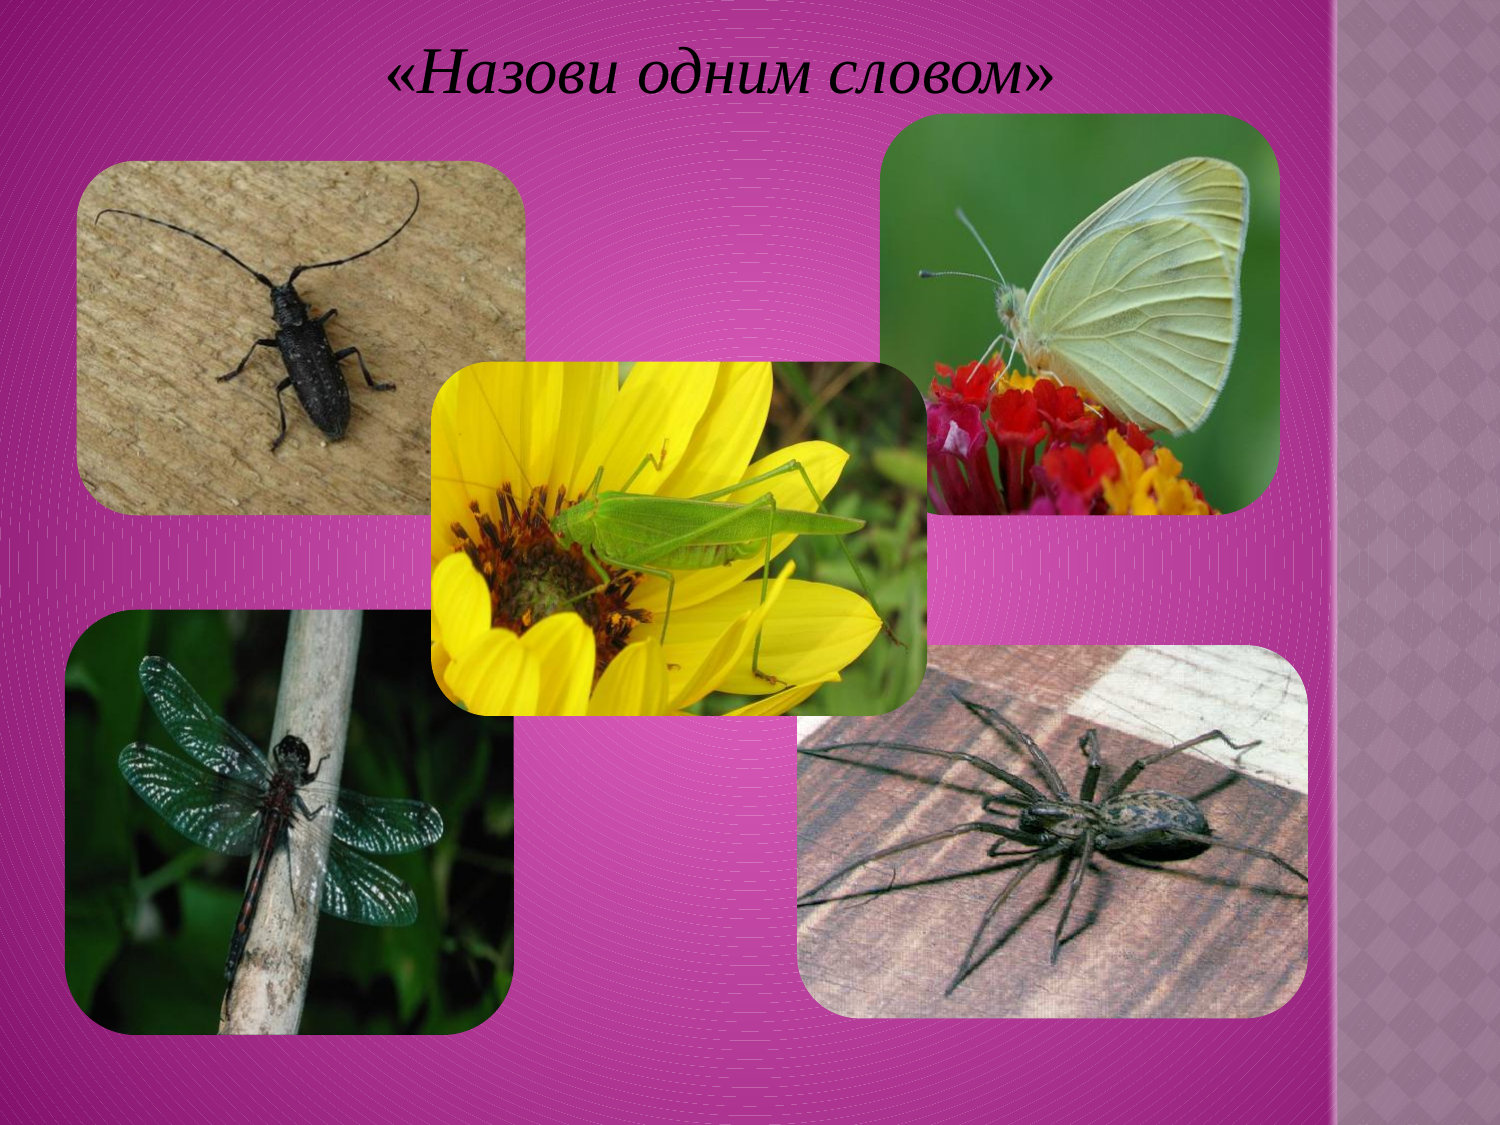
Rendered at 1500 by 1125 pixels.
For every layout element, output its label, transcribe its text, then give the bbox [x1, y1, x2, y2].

picture [430, 361, 928, 717]
picture [796, 644, 1309, 1019]
picture [64, 609, 514, 1036]
picture [76, 160, 526, 516]
text_box «Назови одним словом» [369, 19, 1073, 114]
picture [879, 113, 1281, 516]
